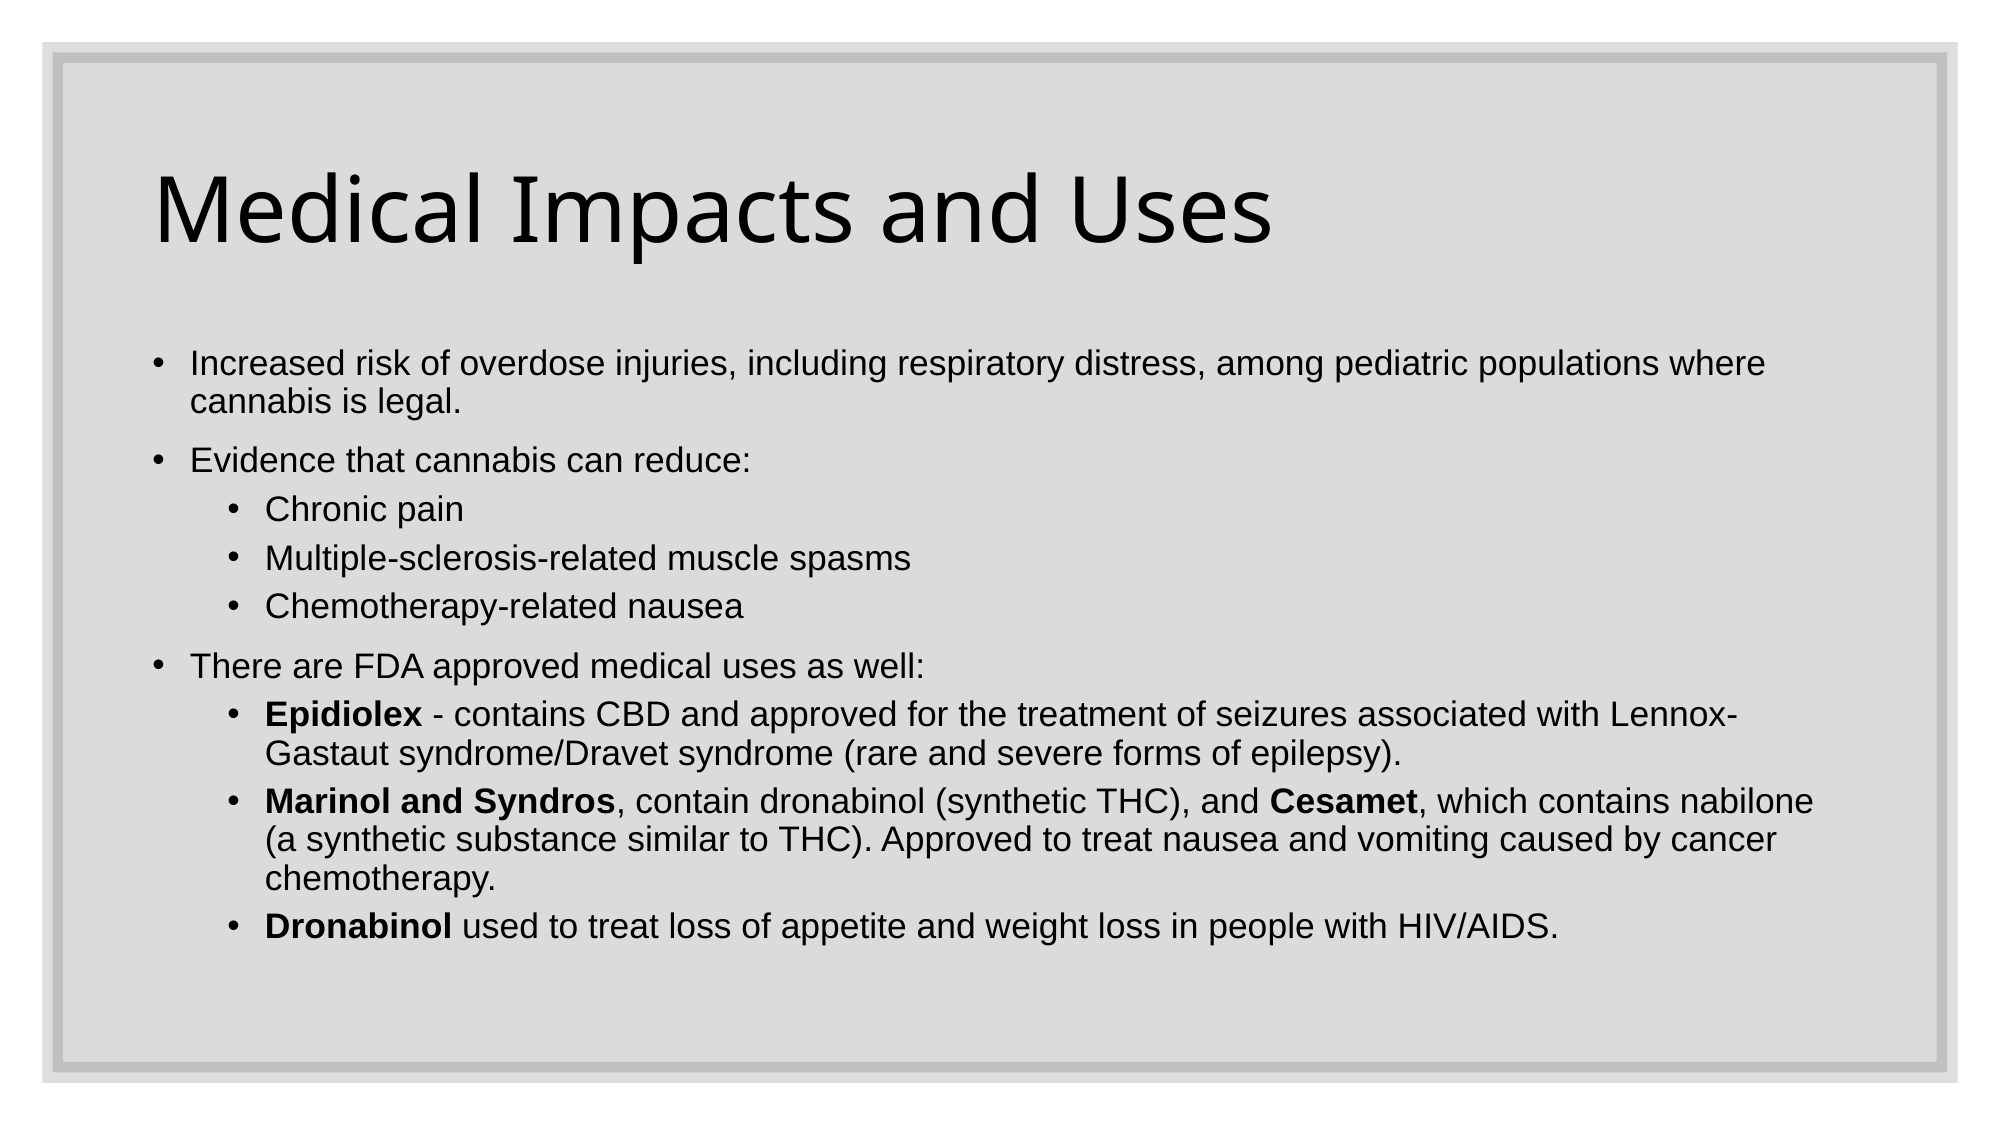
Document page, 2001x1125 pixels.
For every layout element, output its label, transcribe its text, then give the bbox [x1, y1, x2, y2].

list Increased risk of overdose injuries, including respiratory distress, among pediatric populations where cannabis is legal. Evidence that cannabis can reduce: Chronic pain Multiple-sclerosis-related muscle spasms Chemotherapy-related nausea There are FDA approved medical uses as well: Epidiolex - contains CBD and approved for the treatment of seizures associated with Lennox-Gastaut syndrome/Dravet syndrome (rare and severe forms of epilepsy). Marinol and Syndros, contain dronabinol (synthetic THC), and Cesamet, which contains nabilone (a synthetic substance similar to THC). Approved to treat nausea and vomiting caused by cancer chemotherapy. Dronabinol used to treat loss of appetite and weight loss in people with HIV/AIDS. [137, 337, 1863, 973]
title Medical Impacts and Uses [137, 103, 1863, 322]
text_box [52, 51, 1948, 1073]
